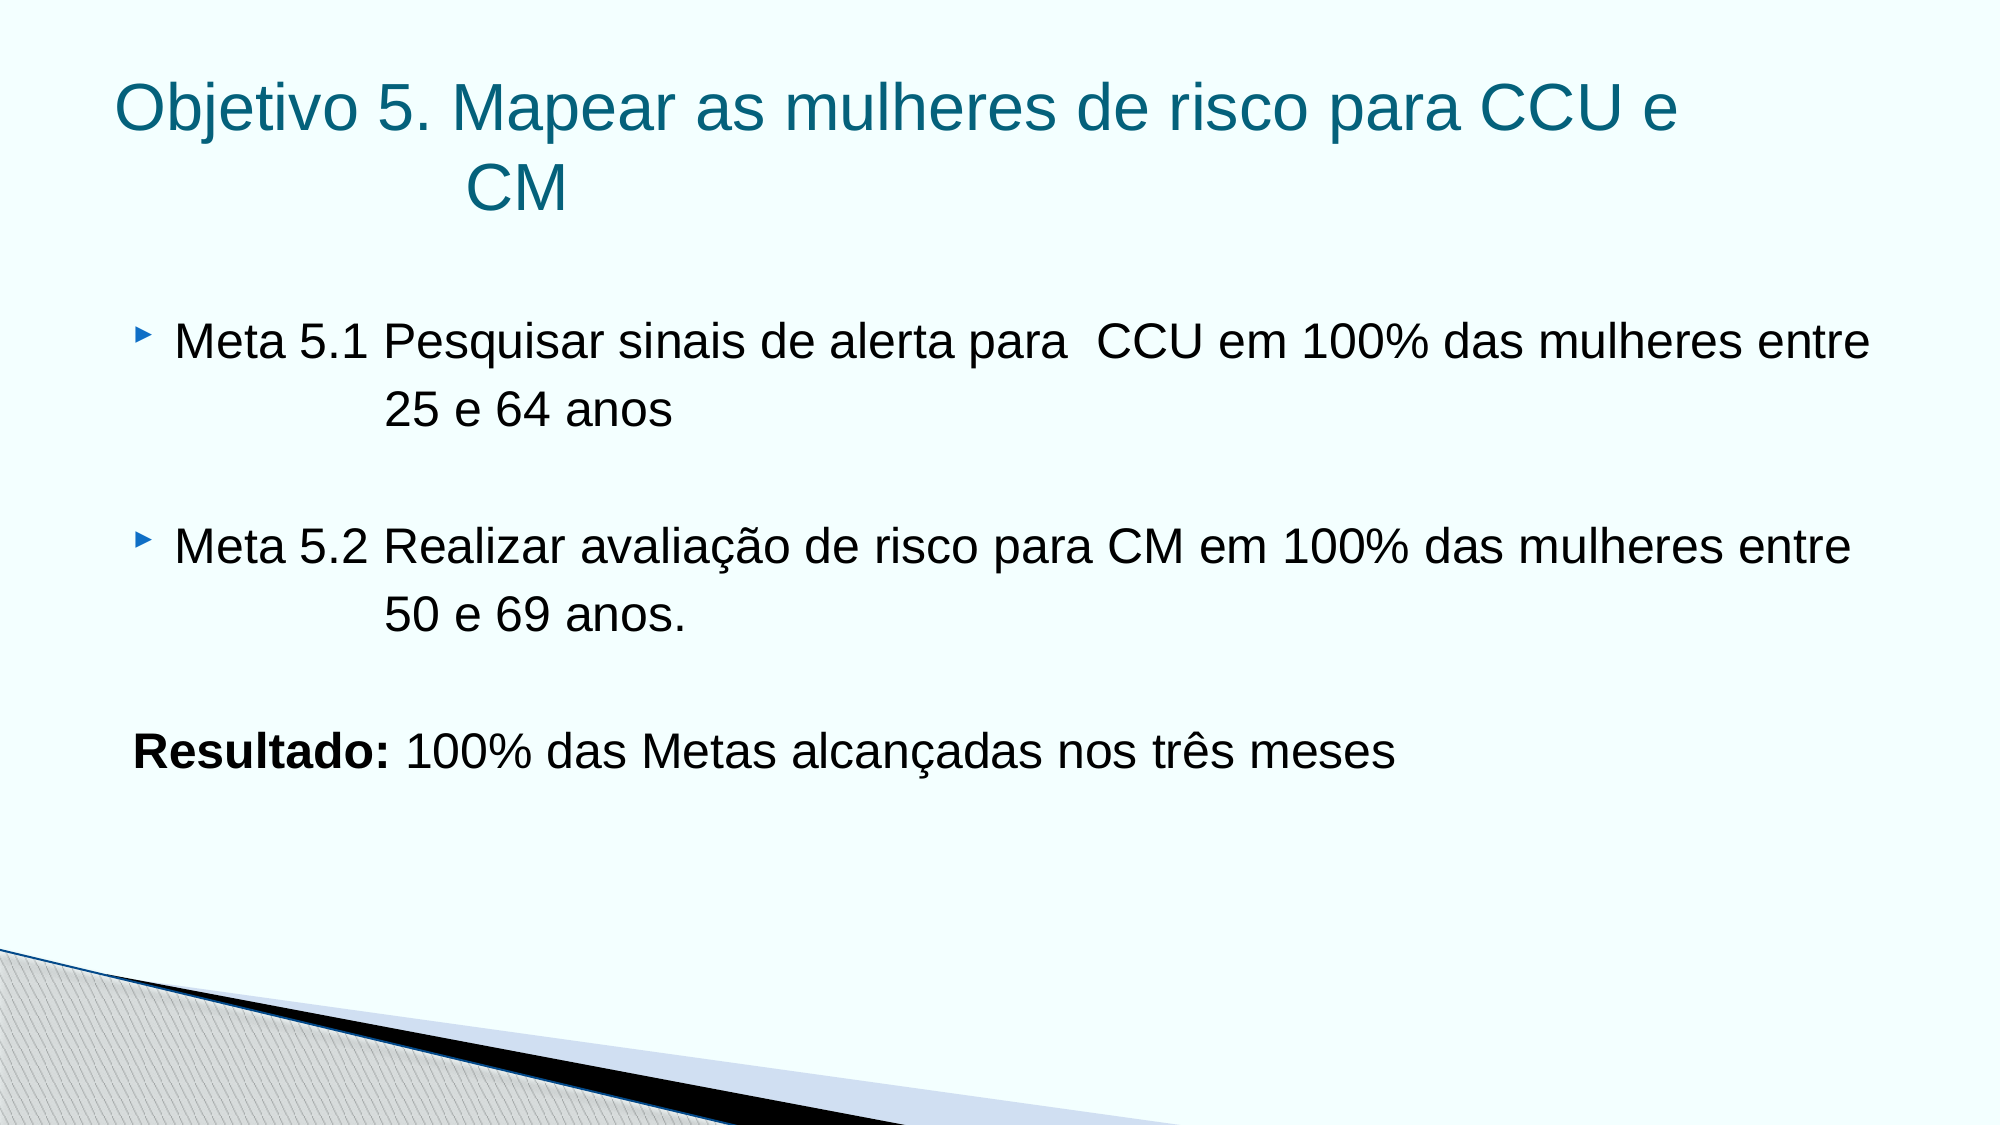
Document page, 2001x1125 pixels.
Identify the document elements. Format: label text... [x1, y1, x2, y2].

title Objetivo 5. Mapear as mulheres de risco para CCU e CM [99, 45, 1900, 233]
list Meta 5.1 Pesquisar sinais de alerta para CCU em 100% das mulheres entre 25 e 64 anos Meta 5.2 Realizar avaliação de risco para CM em 100% das mulheres entre 50 e 69 anos. Resultado: 100% das Metas alcançadas nos três meses [99, 232, 2000, 975]
